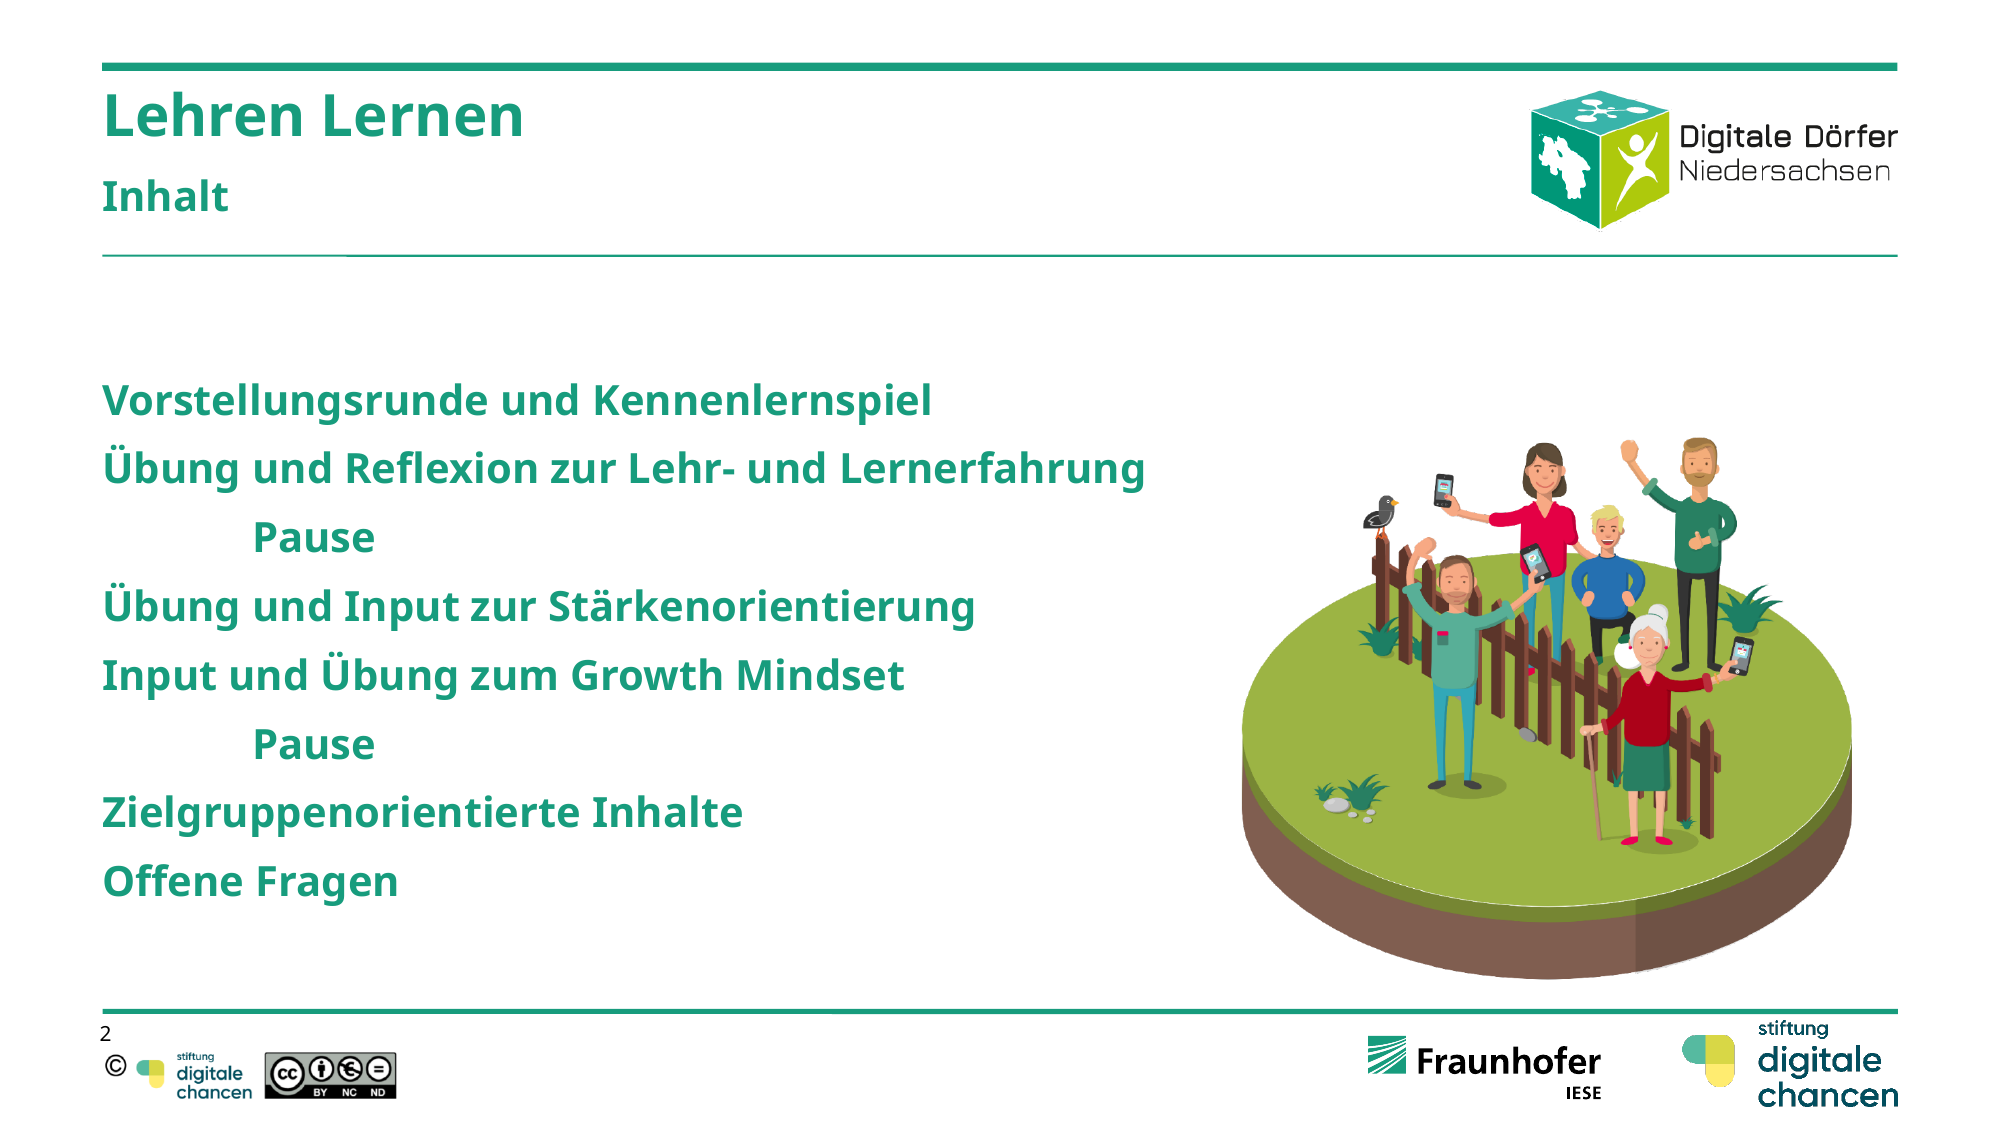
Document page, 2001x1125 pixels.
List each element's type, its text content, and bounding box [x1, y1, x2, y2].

picture [1682, 1020, 1898, 1107]
picture [1529, 150, 1898, 170]
picture [1230, 418, 1865, 996]
title Lehren Lernen [102, 78, 1898, 150]
picture [102, 1045, 399, 1106]
picture [1529, 221, 1898, 232]
list Vorstellungsrunde und Kennenlernspiel Übung und Reflexion zur Lehr- und Lernerfahrung Pause Übung und Input zur Stärkenorientierung Input und Übung zum Growth Mindset Pause Zielgruppenorientierte Inhalte Offene Fragen [102, 290, 1898, 988]
subtitle Inhalt [102, 170, 1898, 221]
